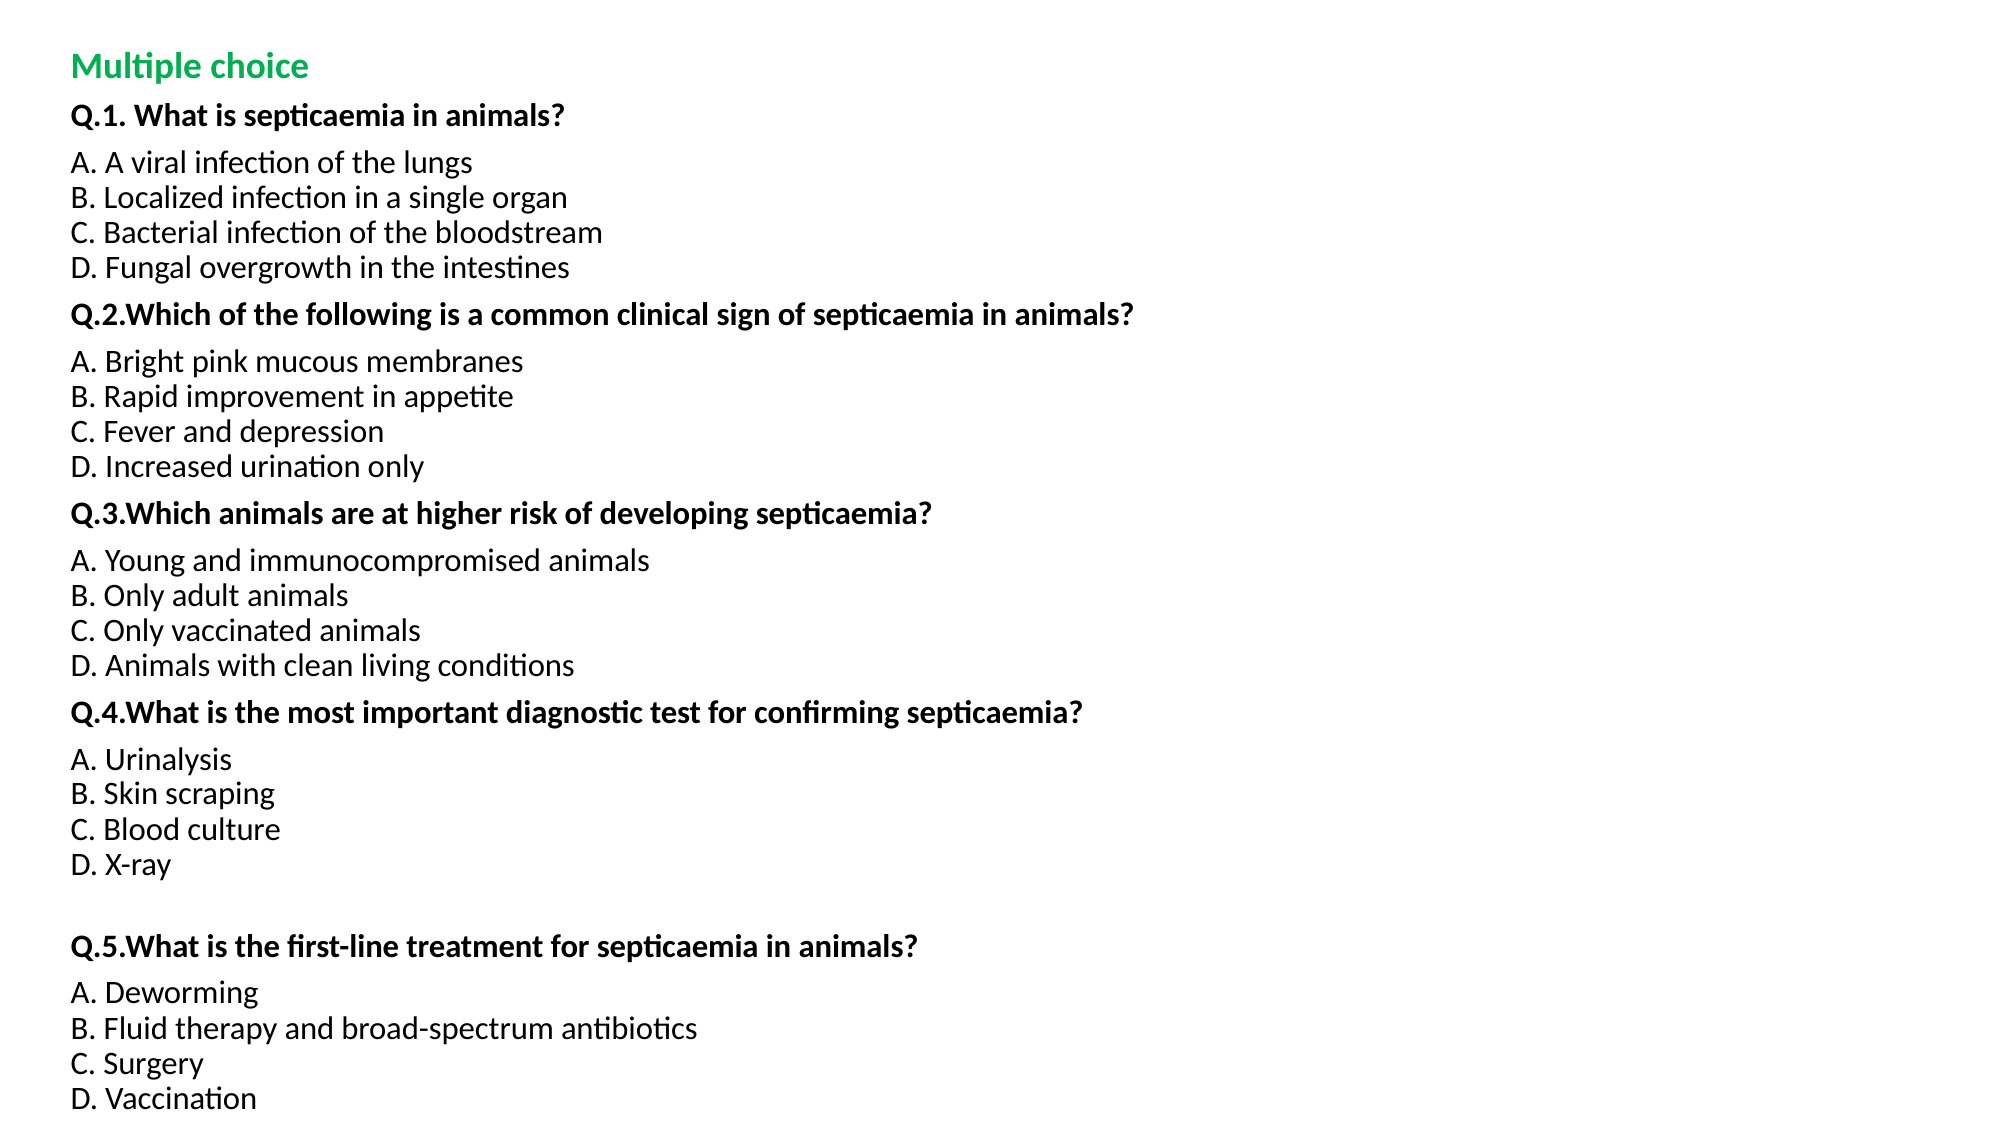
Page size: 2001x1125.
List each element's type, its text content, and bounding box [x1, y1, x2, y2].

list Multiple choice Q.1. What is septicaemia in animals? A. A viral infection of the lungs B. Localized infection in a single organ C. Bacterial infection of the bloodstream D. Fungal overgrowth in the intestines Q.2.Which of the following is a common clinical sign of septicaemia in animals? A. Bright pink mucous membranes B. Rapid improvement in appetite C. Fever and depression D. Increased urination only Q.3.Which animals are at higher risk of developing septicaemia? A. Young and immunocompromised animals B. Only adult animals C. Only vaccinated animals D. Animals with clean living conditions Q.4.What is the most important diagnostic test for confirming septicaemia? A. Urinalysis B. Skin scraping C. Blood culture D. X-ray Q.5.What is the first-line treatment for septicaemia in animals? A. Deworming B. Fluid therapy and broad-spectrum antibiotics C. Surgery D. Vaccination [55, 38, 1974, 1125]
